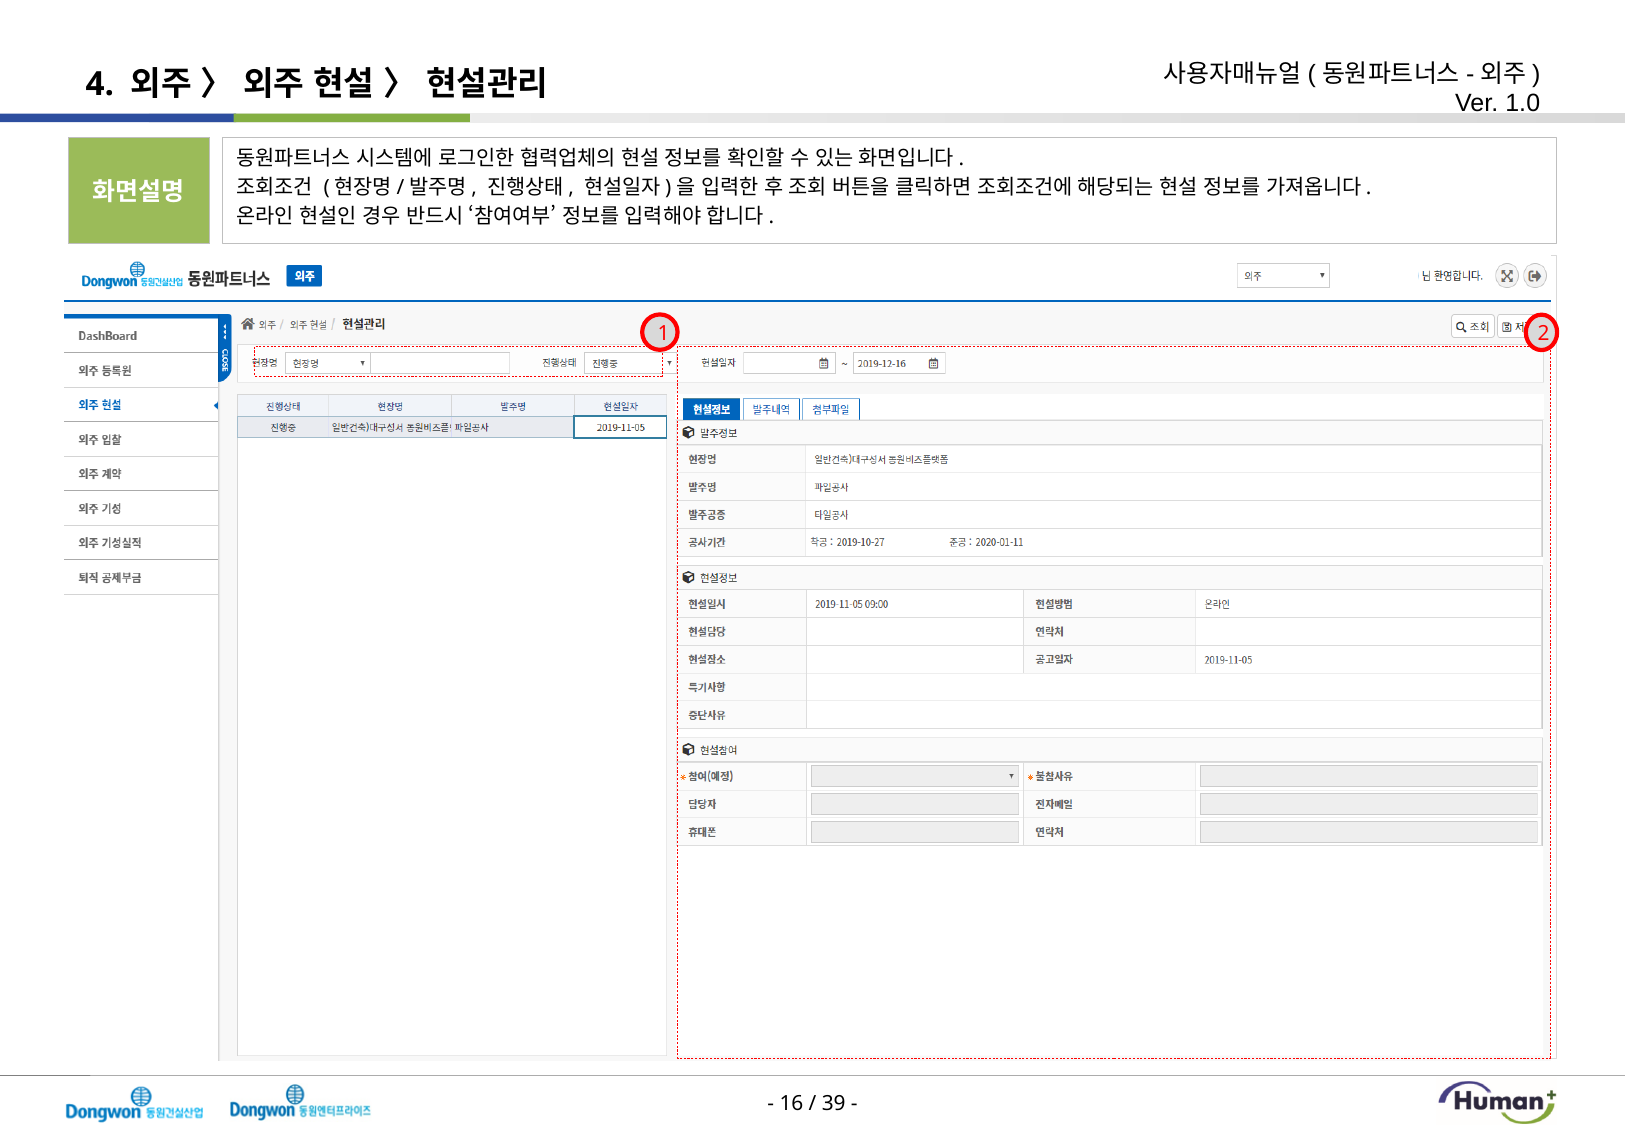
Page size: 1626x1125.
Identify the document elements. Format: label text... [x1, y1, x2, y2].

text_box 2 [1556, 321, 1560, 344]
list 동원파트너스 시스템에 로그인한 협력업체의 현설 정보를 확인할 수 있는 화면입니다. 조회조건 (현장명/발주명, 진행상태, 현설일자)을 입력한 후 조회 버튼을 클릭하면 조회조건에 해당되는 현설 정보를 가져옵니다. 온라인 현설인 경우 반드시 ‘참여여부’ 정보를 입력해야 합니다. [221, 137, 1557, 244]
picture [1436, 1077, 1557, 1125]
picture [229, 1083, 372, 1122]
picture [64, 255, 1551, 1061]
title 4. 외주 〉 외주 현설 〉 현설관리 [70, 51, 1085, 114]
picture [62, 1083, 205, 1124]
